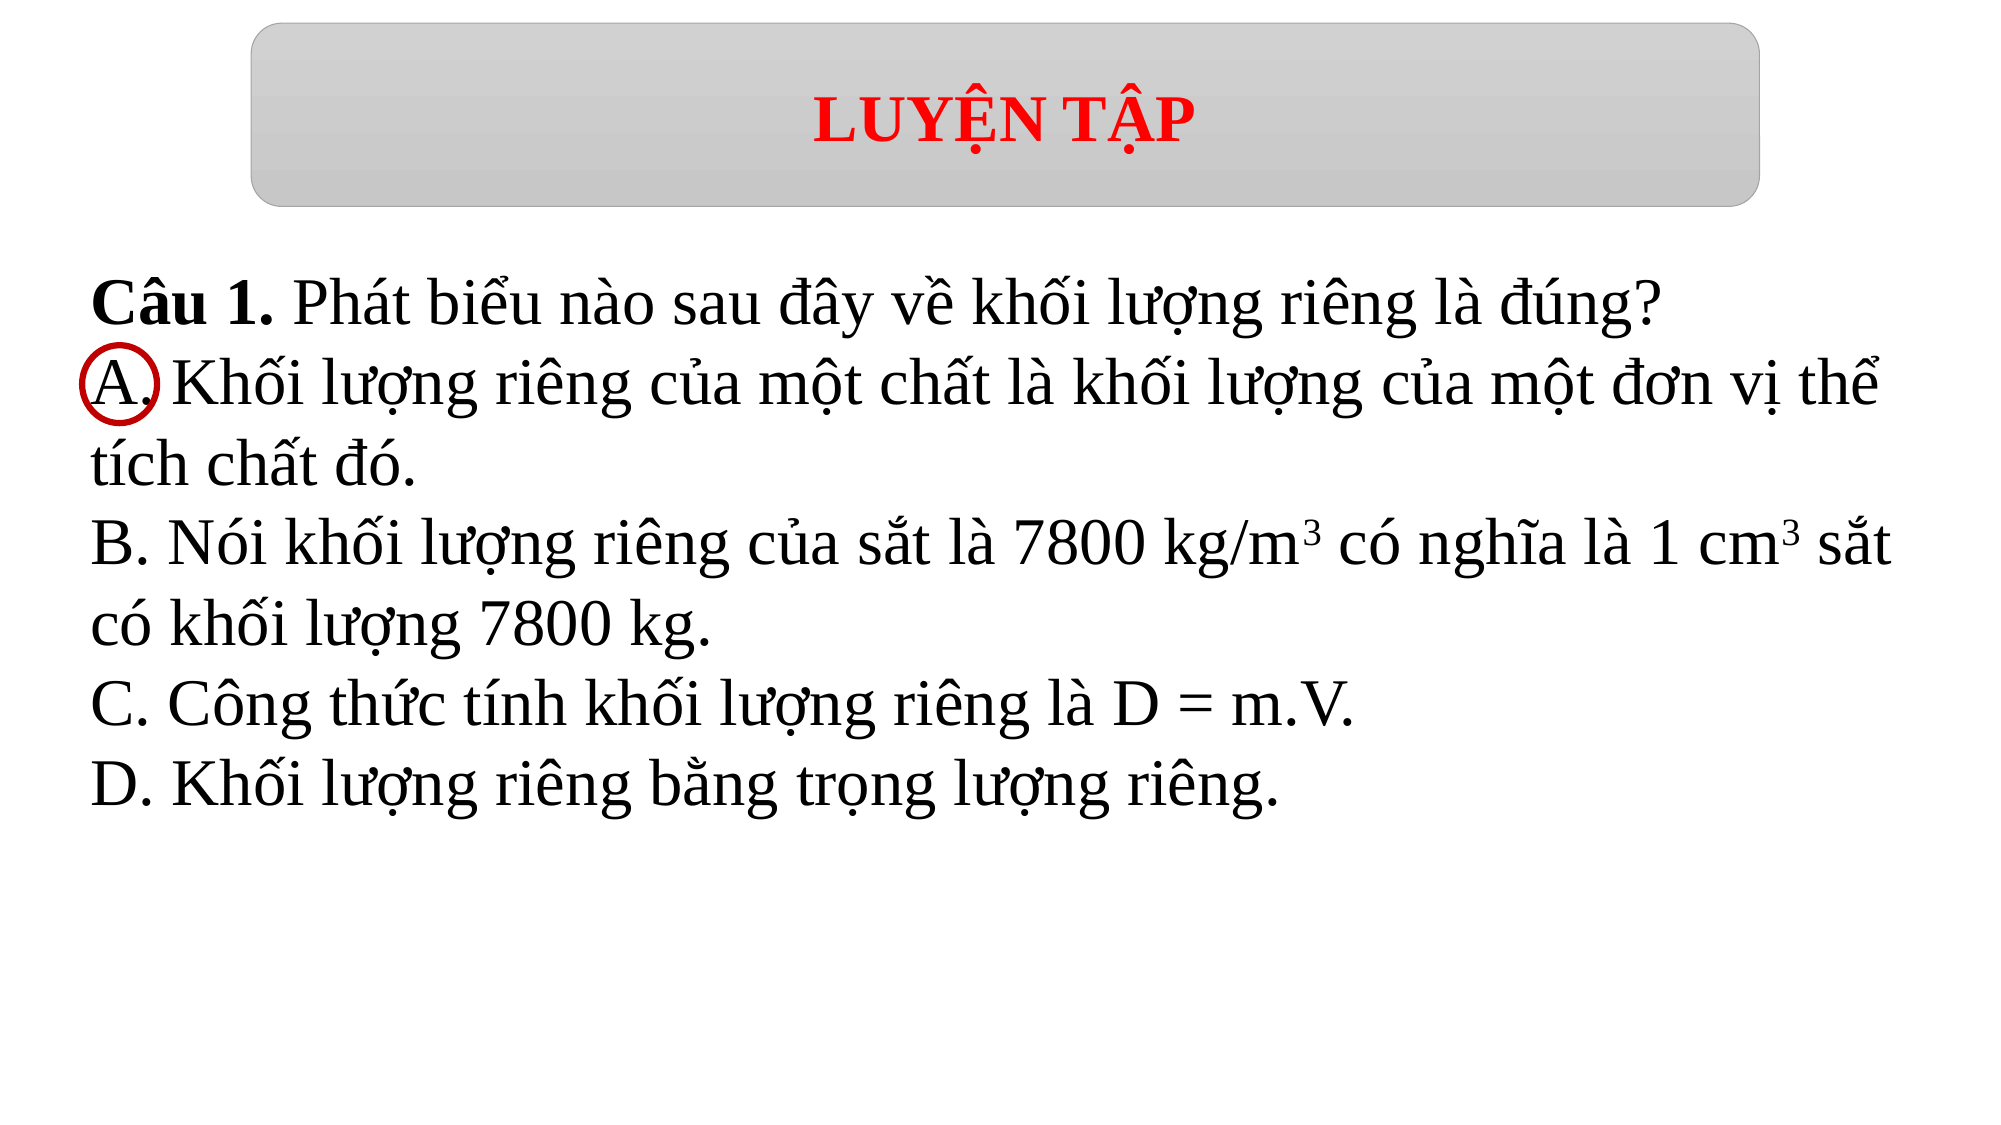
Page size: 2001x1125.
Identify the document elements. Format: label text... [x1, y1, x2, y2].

text_box LUYỆN TẬP [250, 22, 1761, 207]
text_box [81, 344, 159, 425]
list Câu 1. Phát biểu nào sau đây về khối lượng riêng là đúng? A. Khối lượng riêng của một chất là khối lượng của một đơn vị thể tích chất đó. B. Nói khối lượng riêng của sắt là 7800 kg/m3 có nghĩa là 1 cm3 sắt có khối lượng 7800 kg. C. Công thức tính khối lượng riêng là D = m.V. D. Khối lượng riêng bằng trọng lượng riêng. [75, 250, 1922, 965]
